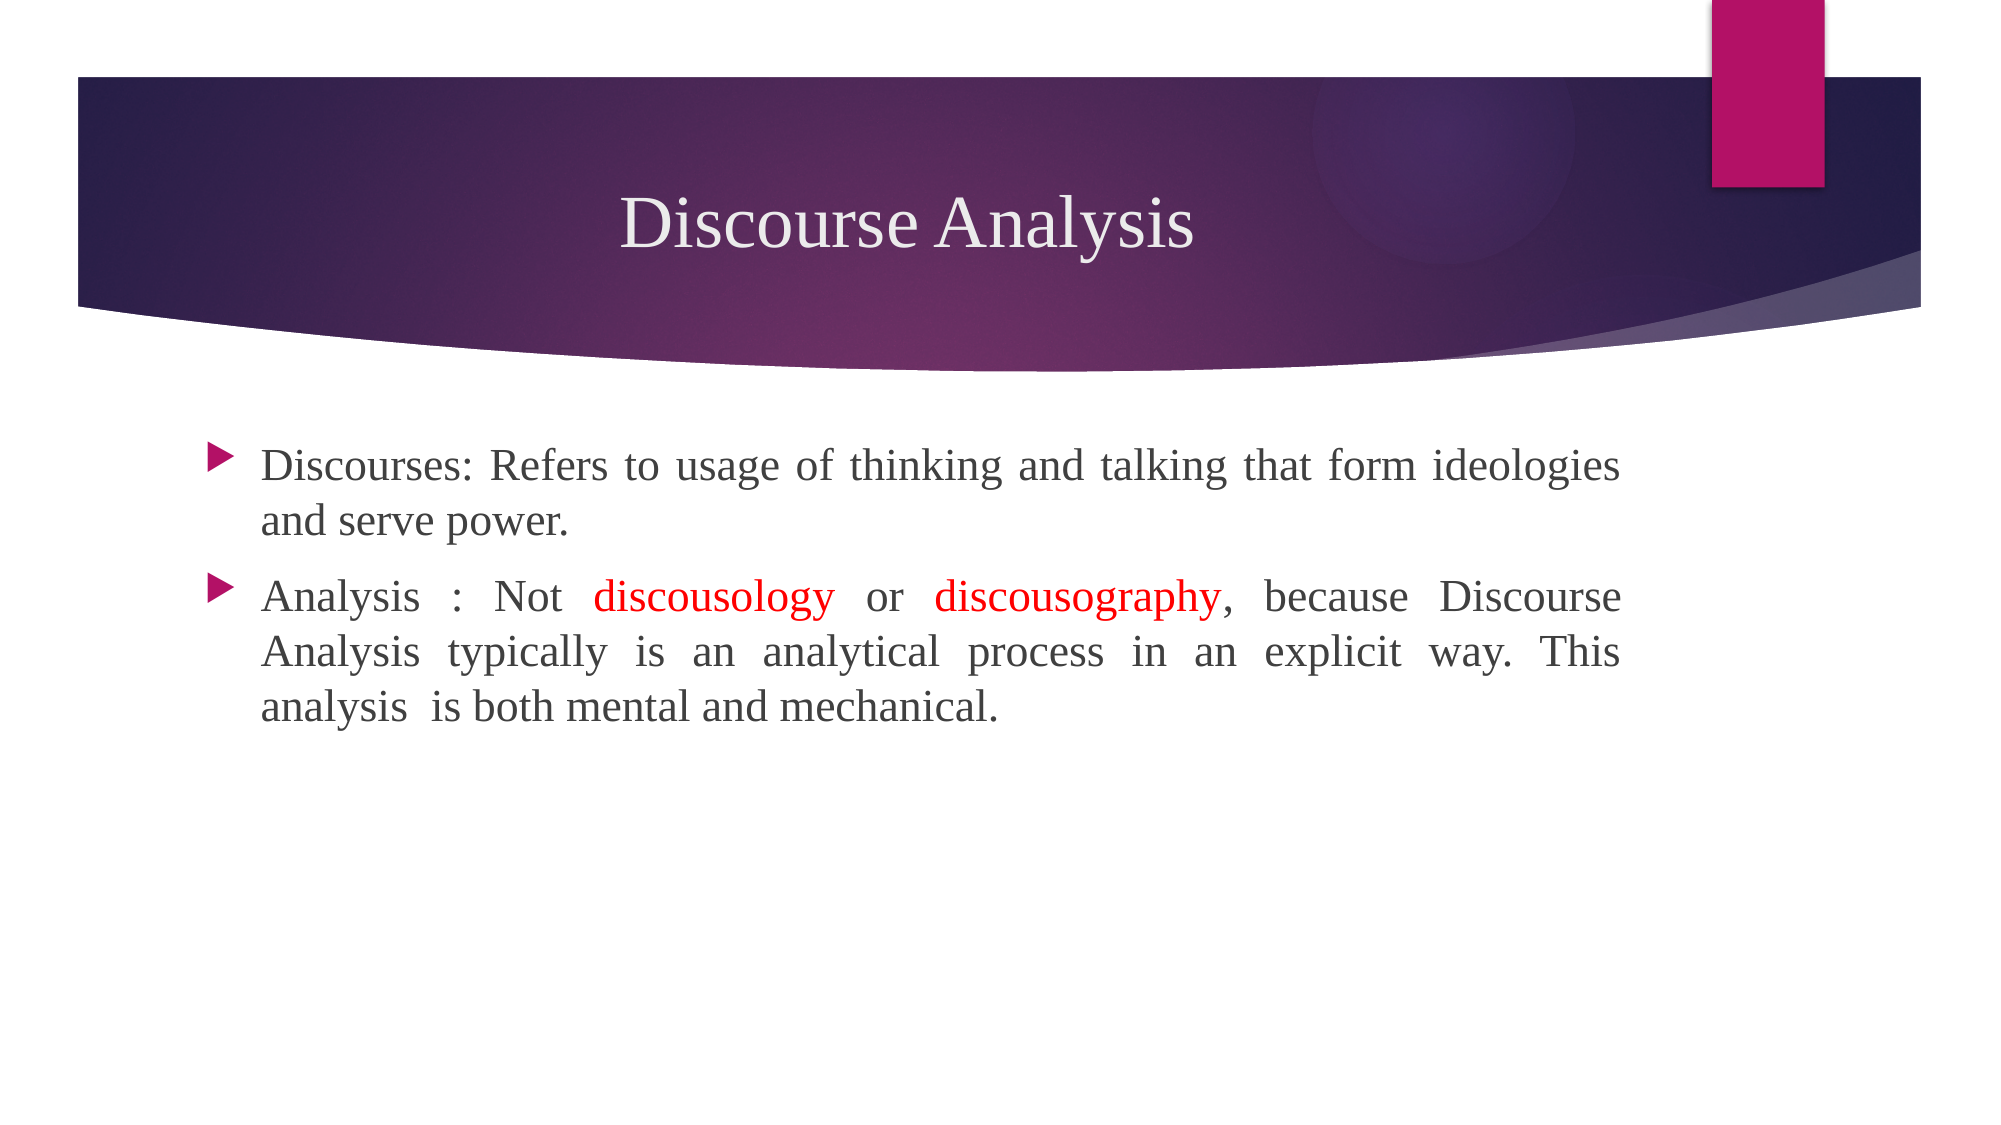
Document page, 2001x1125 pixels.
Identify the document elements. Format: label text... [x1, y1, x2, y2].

title Discourse Analysis [189, 159, 1627, 276]
list Discourses: Refers to usage of thinking and talking that form ideologies and serve power. Analysis : Not discousology or discousography, because Discourse Analysis typically is an analytical process in an explicit way. This analysis is both mental and mechanical. [189, 427, 1638, 988]
